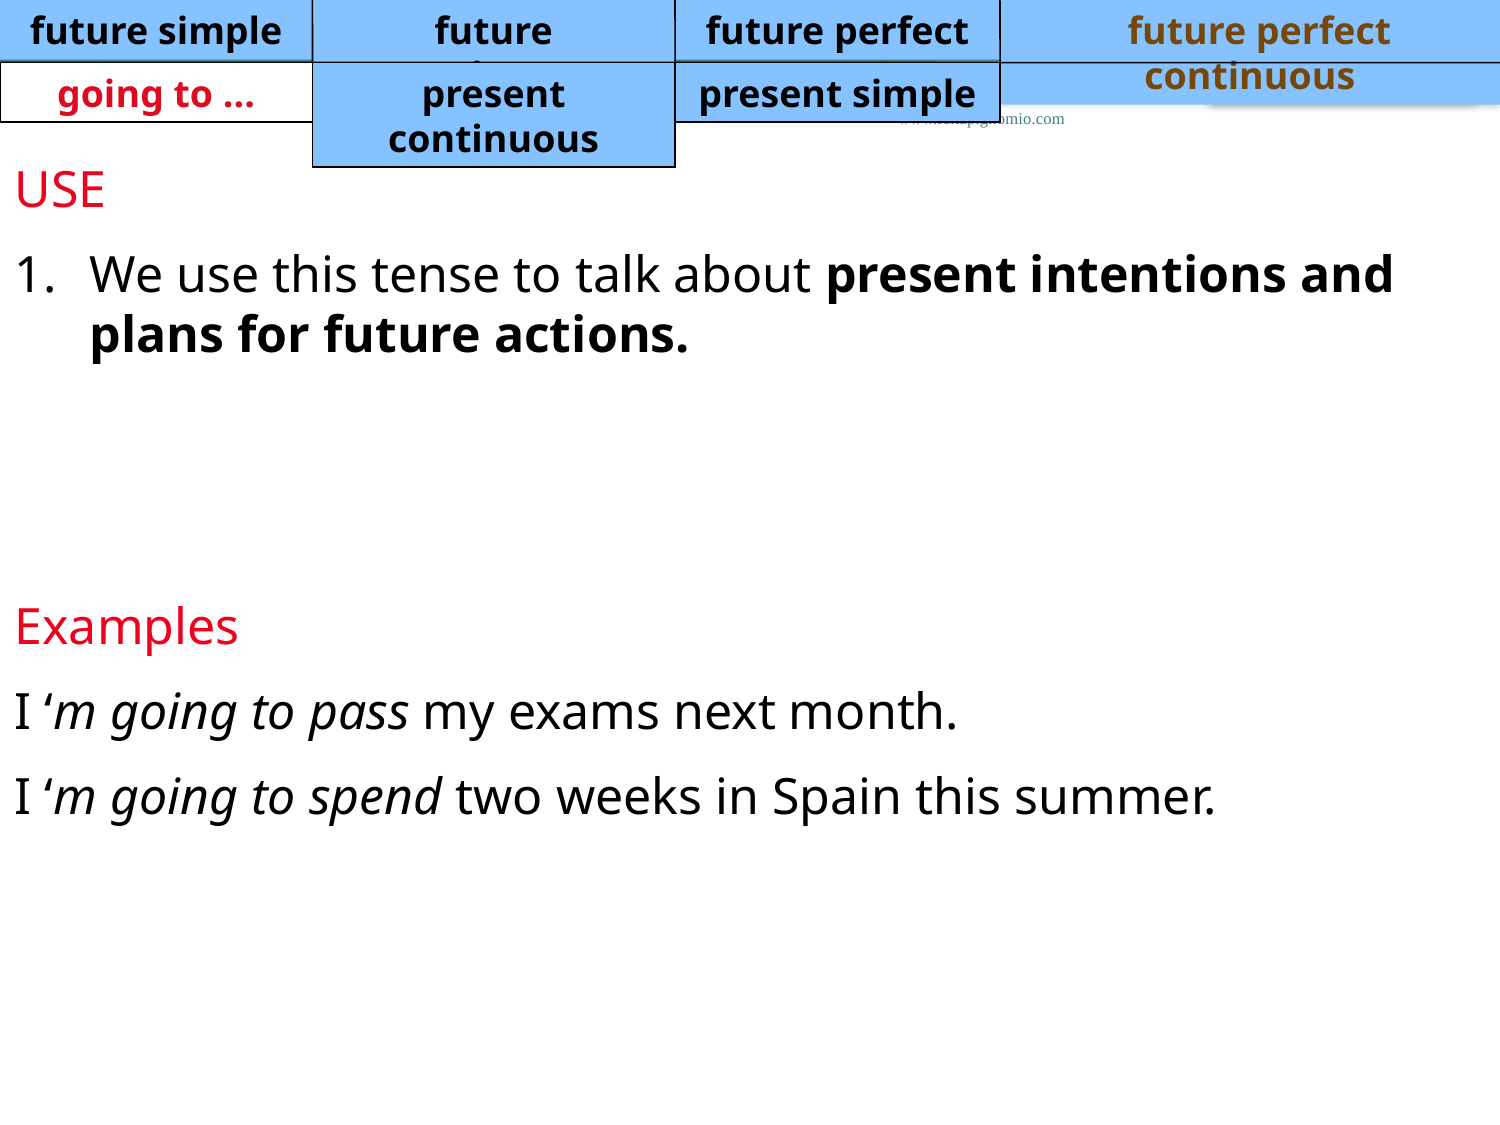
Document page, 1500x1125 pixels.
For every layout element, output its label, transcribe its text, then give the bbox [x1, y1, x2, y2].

text_box USE We use this tense to talk about present intentions and plans for future actions. [0, 149, 1500, 455]
text_box Examples I ‘m going to pass my exams next month. I ‘m going to spend two weeks in Spain this summer. [0, 587, 1500, 918]
text_box future perfect continuous [999, 0, 1500, 62]
text_box future perfect continuous [1000, 63, 1500, 105]
text_box present simple [675, 62, 1000, 123]
footer www.feltap.gnomio.com [862, 100, 1080, 176]
text_box future simple [0, 0, 312, 60]
text_box going to ... [0, 62, 312, 123]
text_box future perfect [676, 0, 999, 60]
text_box future continuous [313, 0, 675, 62]
text_box present continuous [312, 62, 675, 168]
